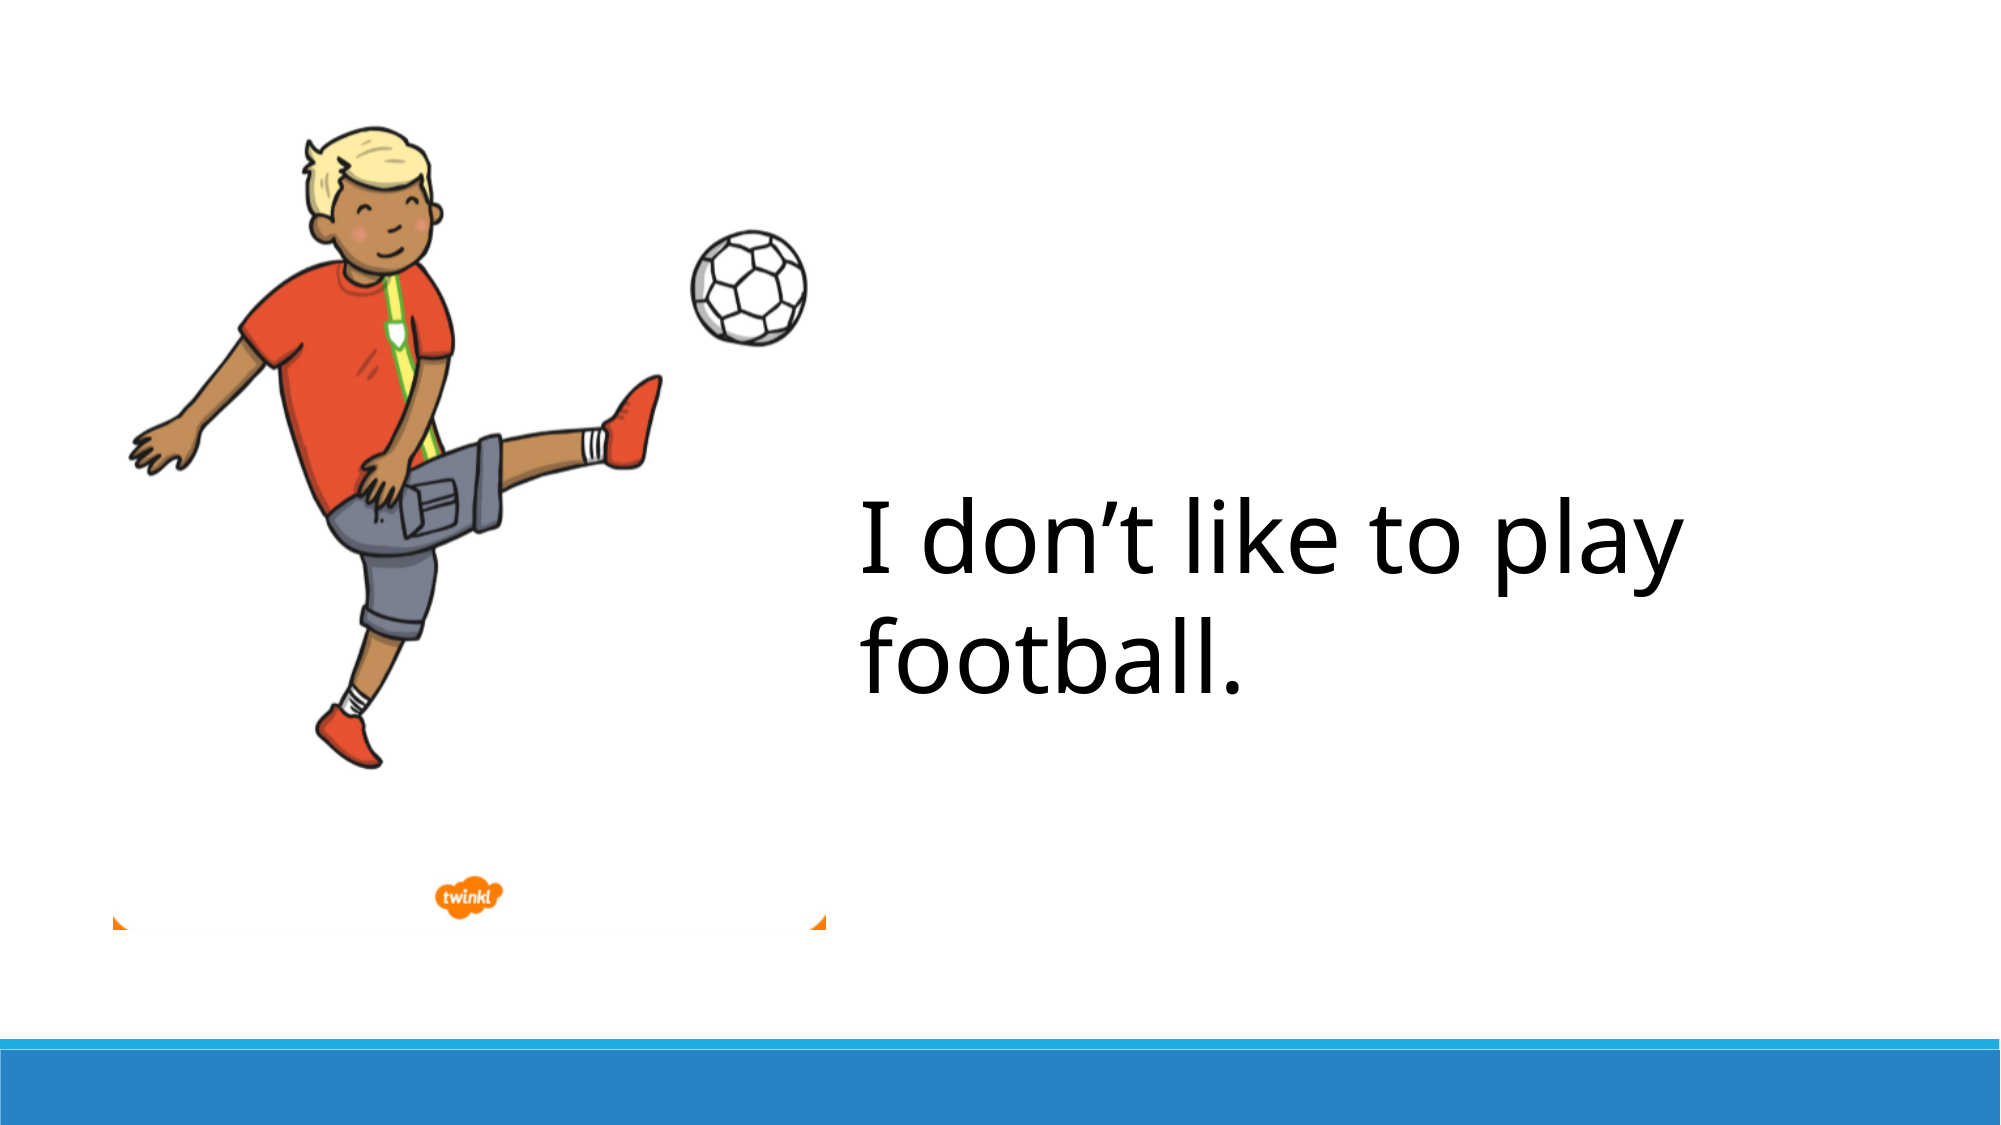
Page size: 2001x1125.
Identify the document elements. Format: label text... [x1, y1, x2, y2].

picture [112, 89, 826, 930]
text_box I don’t like to play football. [844, 466, 1958, 721]
